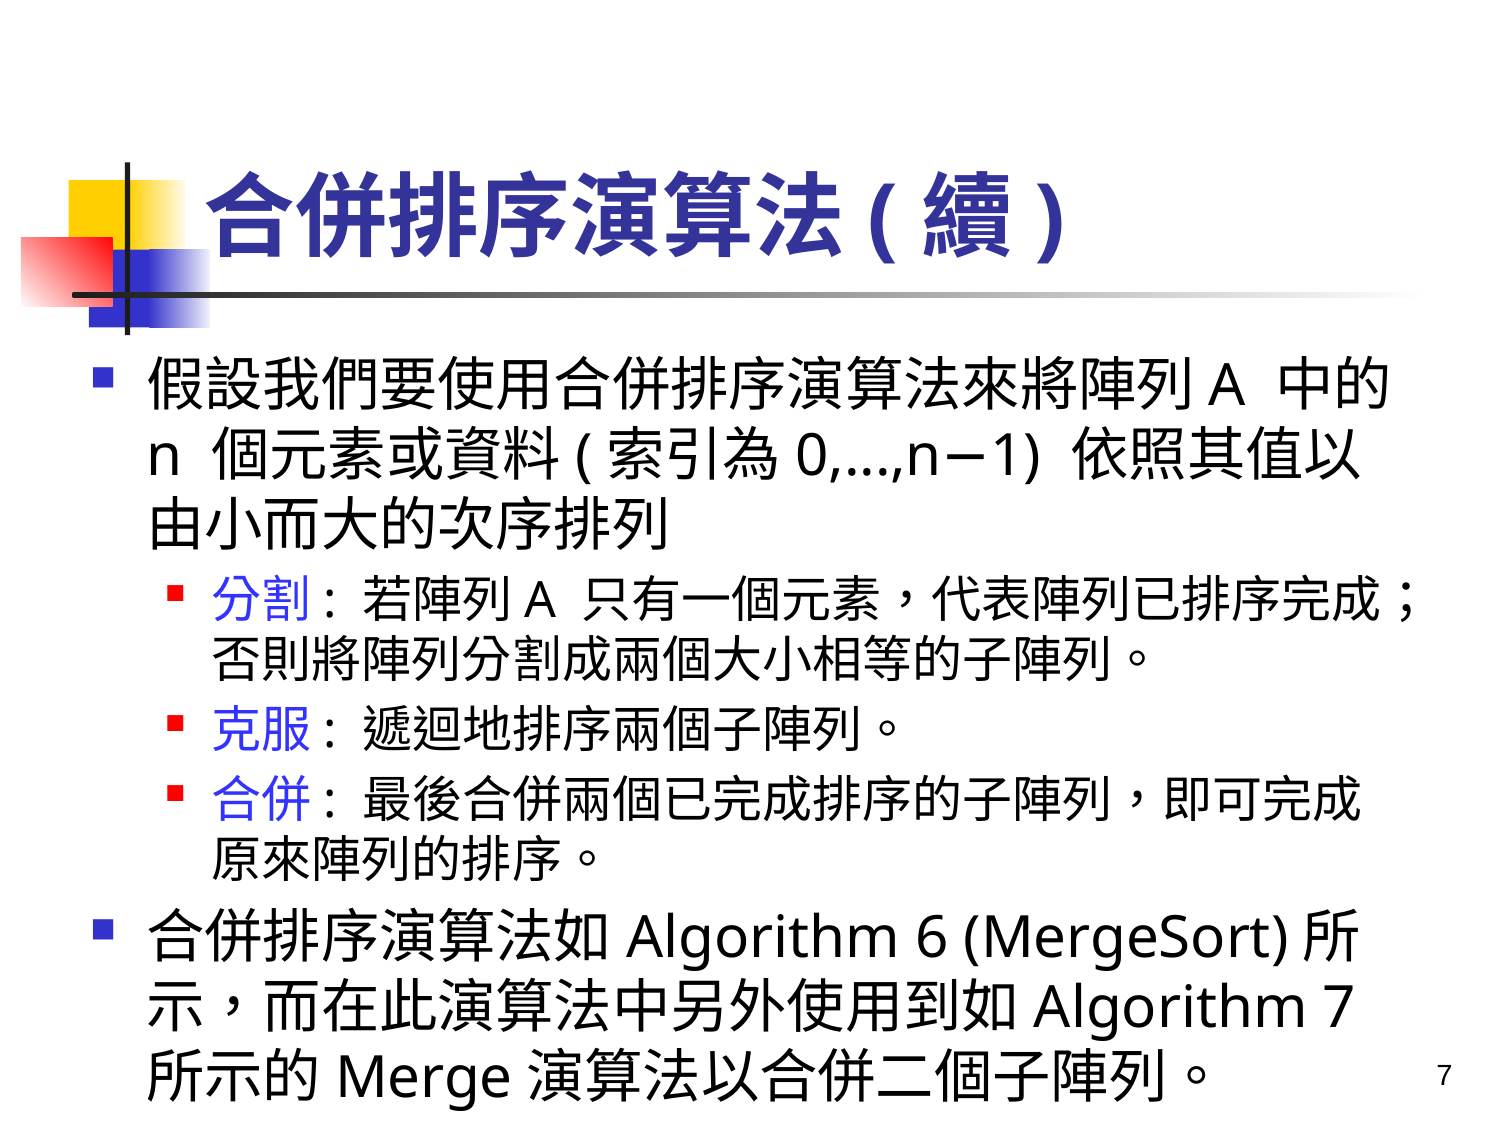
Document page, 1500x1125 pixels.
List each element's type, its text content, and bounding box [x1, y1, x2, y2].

slide_number 7 [1154, 1023, 1468, 1100]
list 假設我們要使用合併排序演算法來將陣列A 中的n 個元素或資料(索引為0,...,n−1) 依照其值以由小而大的次序排列 分割: 若陣列A 只有一個元素，代表陣列已排序完成；否則將陣列分割成兩個大小相等的子陣列。 克服: 遞迴地排序兩個子陣列。 合併: 最後合併兩個已完成排序的子陣列，即可完成原來陣列的排序。 合併排序演算法如Algorithm 6 (MergeSort)所示，而在此演算法中另外使用到如Algorithm 7所示的Merge演算法以合併二個子陣列。 [75, 339, 1425, 1125]
title 合併排序演算法(續) [188, 35, 1468, 275]
